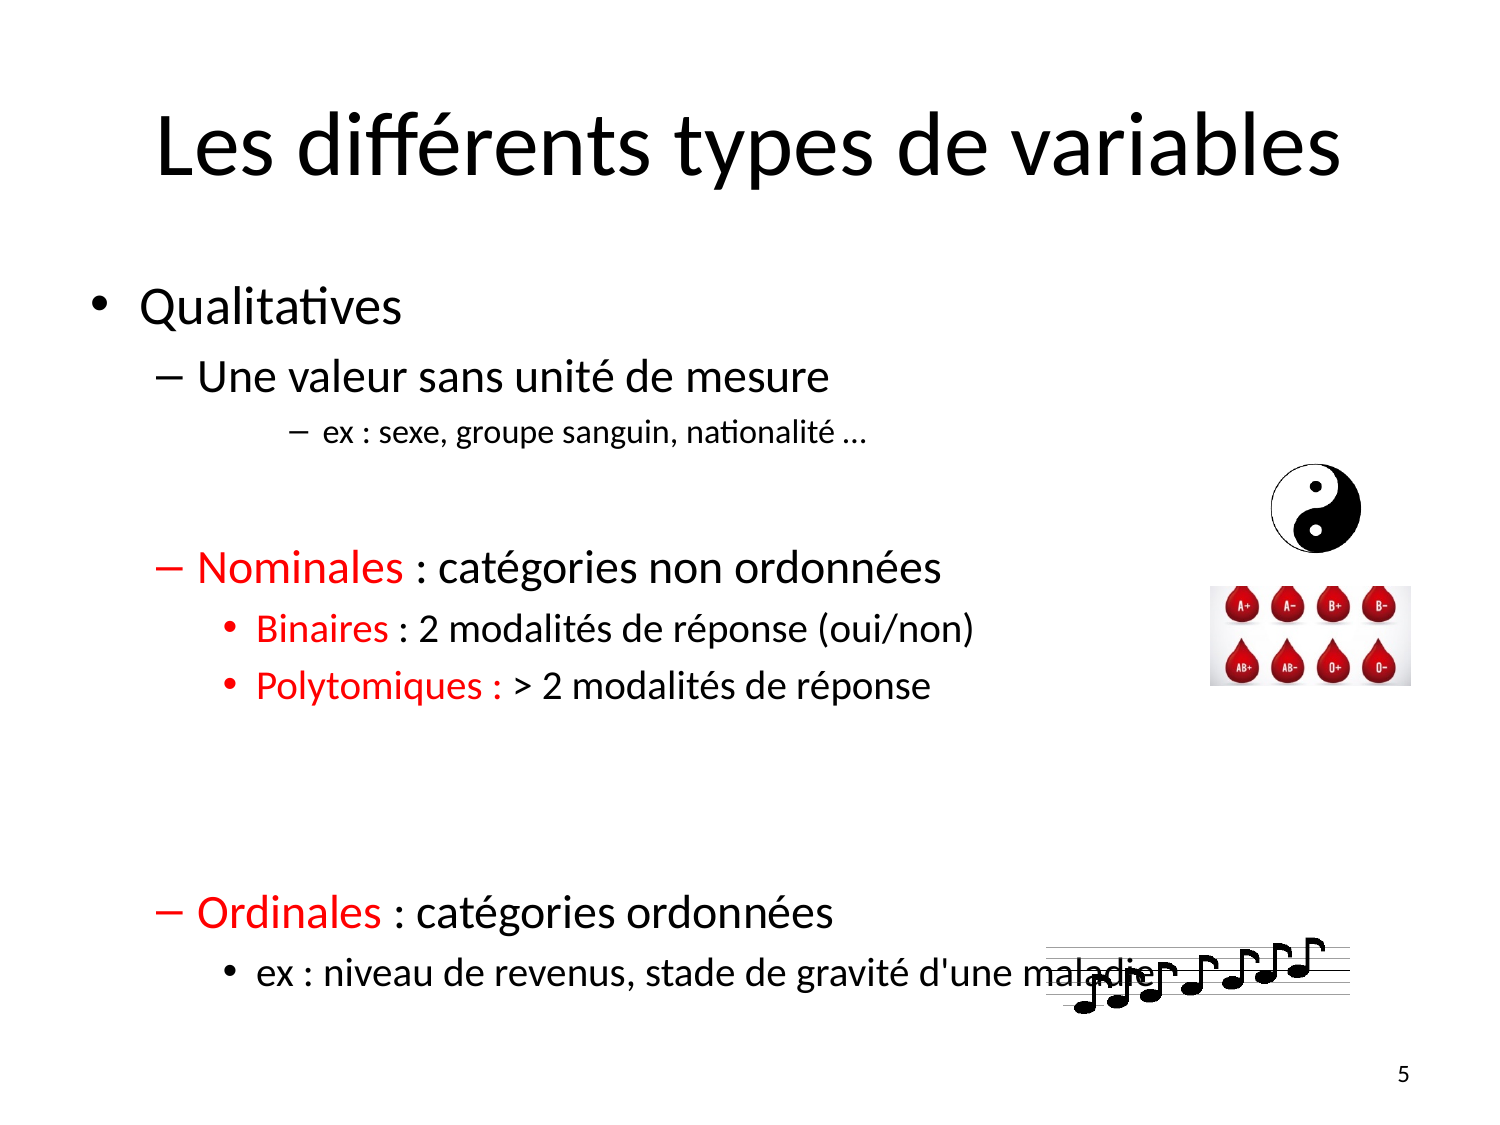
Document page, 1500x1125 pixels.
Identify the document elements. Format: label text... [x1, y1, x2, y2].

slide_number 5 [1074, 1042, 1425, 1103]
picture [1269, 461, 1362, 554]
title Les différents types de variables [75, 45, 1425, 233]
picture [1045, 916, 1383, 1031]
picture [1210, 585, 1411, 687]
list Qualitatives Une valeur sans unité de mesure ex : sexe, groupe sanguin, nationalité … Nominales : catégories non ordonnées Binaires : 2 modalités de réponse (oui/non) Polytomiques : > 2 modalités de réponse Ordinales : catégories ordonnées ex : niveau de revenus, stade de gravité d'une maladie [75, 262, 1425, 1005]
